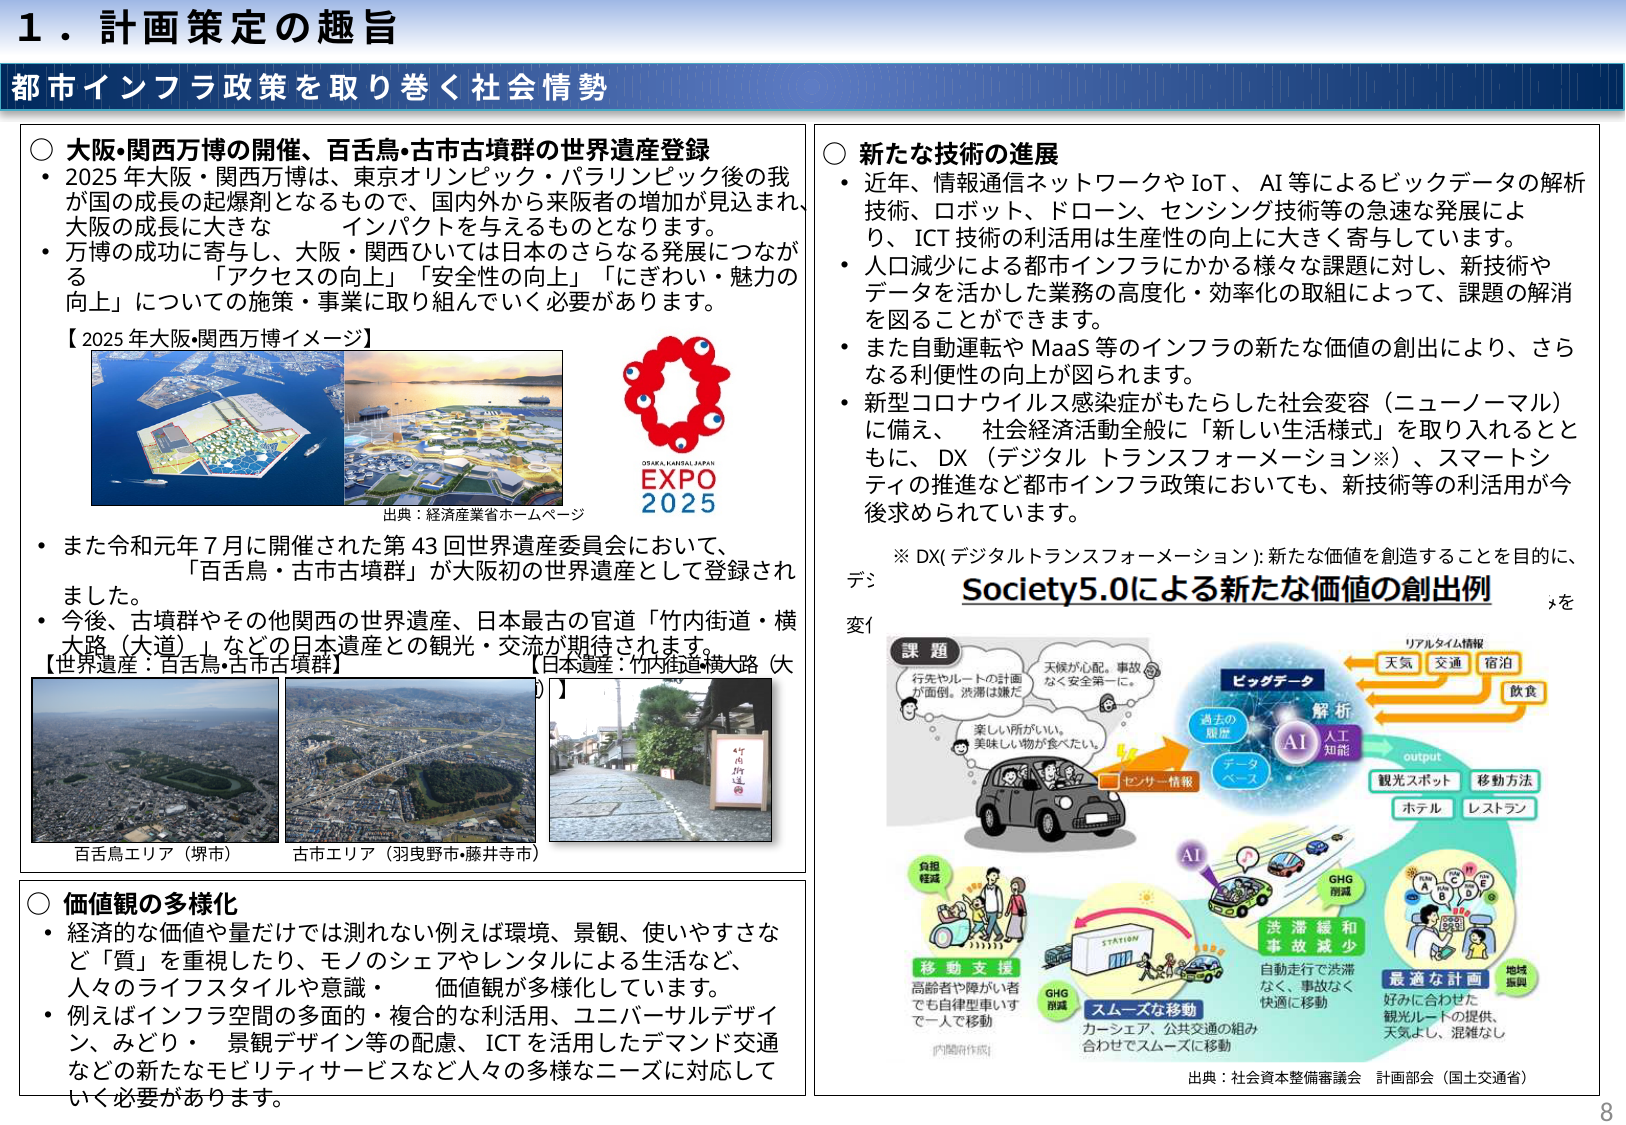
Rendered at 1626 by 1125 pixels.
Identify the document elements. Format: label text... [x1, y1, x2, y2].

text_box 出典：社会資本整備審議会 計画部会（国土交通省） [1147, 1061, 1561, 1095]
text_box １．計画策定の趣旨 [0, 0, 1625, 56]
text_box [15, 643, 817, 872]
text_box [19, 116, 806, 642]
text_box ○ 新たな技術の進展 近年、情報通信ネットワークやIoT、AI等によるビックデータの解析技術、ロボット、ドローン、センシング技術等の急速な発展により、ICT技術の利活用は生産性の向上に大きく寄与しています。 人口減少による都市インフラにかかる様々な課題に対し、新技術やデータを活かした業務の高度化・効率化の取組によって、課題の解消を図ることができます。 また自動運転やMaaS等のインフラの新たな価値の創出により、さらなる利便性の向上が図られます。 新型コロナウイルス感染症がもたらした社会変容（ニューノーマル）に備え、 社会経済活動全般に「新しい生活様式」を取り入れるとともに、DX（デジタル トランスフォーメーション※）、スマートシティの推進など都市インフラ政策においても、新技術等の利活用が今後求められています。 ※DX(デジタルトランスフォーメーション):新たな価値を創造することを目的に、デジタル技術の 駆使によって既存の枠組みを変化させること [822, 123, 1592, 636]
text_box 都市インフラ政策を取り巻く社会情勢 [0, 63, 1625, 111]
text_box [812, 123, 1602, 1098]
text_box [18, 881, 807, 1098]
slide_number 7 [1249, 1080, 1625, 1125]
text_box ○ 価値観の多様化 経済的な価値や量だけでは測れない例えば環境、景観、使いやすさなど「質」を重視したり、モノのシェアやレンタルによる生活など、人々のライフスタイルや意識・ 価値観が多様化しています。 例えばインフラ空間の多面的・複合的な利活用、ユニバーサルデザイン、みどり・ 景観デザイン等の配慮、ICTを活用したデマンド交通などの新たなモビリティサービスなど人々の多様なニーズに対応していく必要があります。 [26, 1098, 795, 1112]
picture [611, 318, 745, 530]
picture [873, 569, 1549, 1078]
